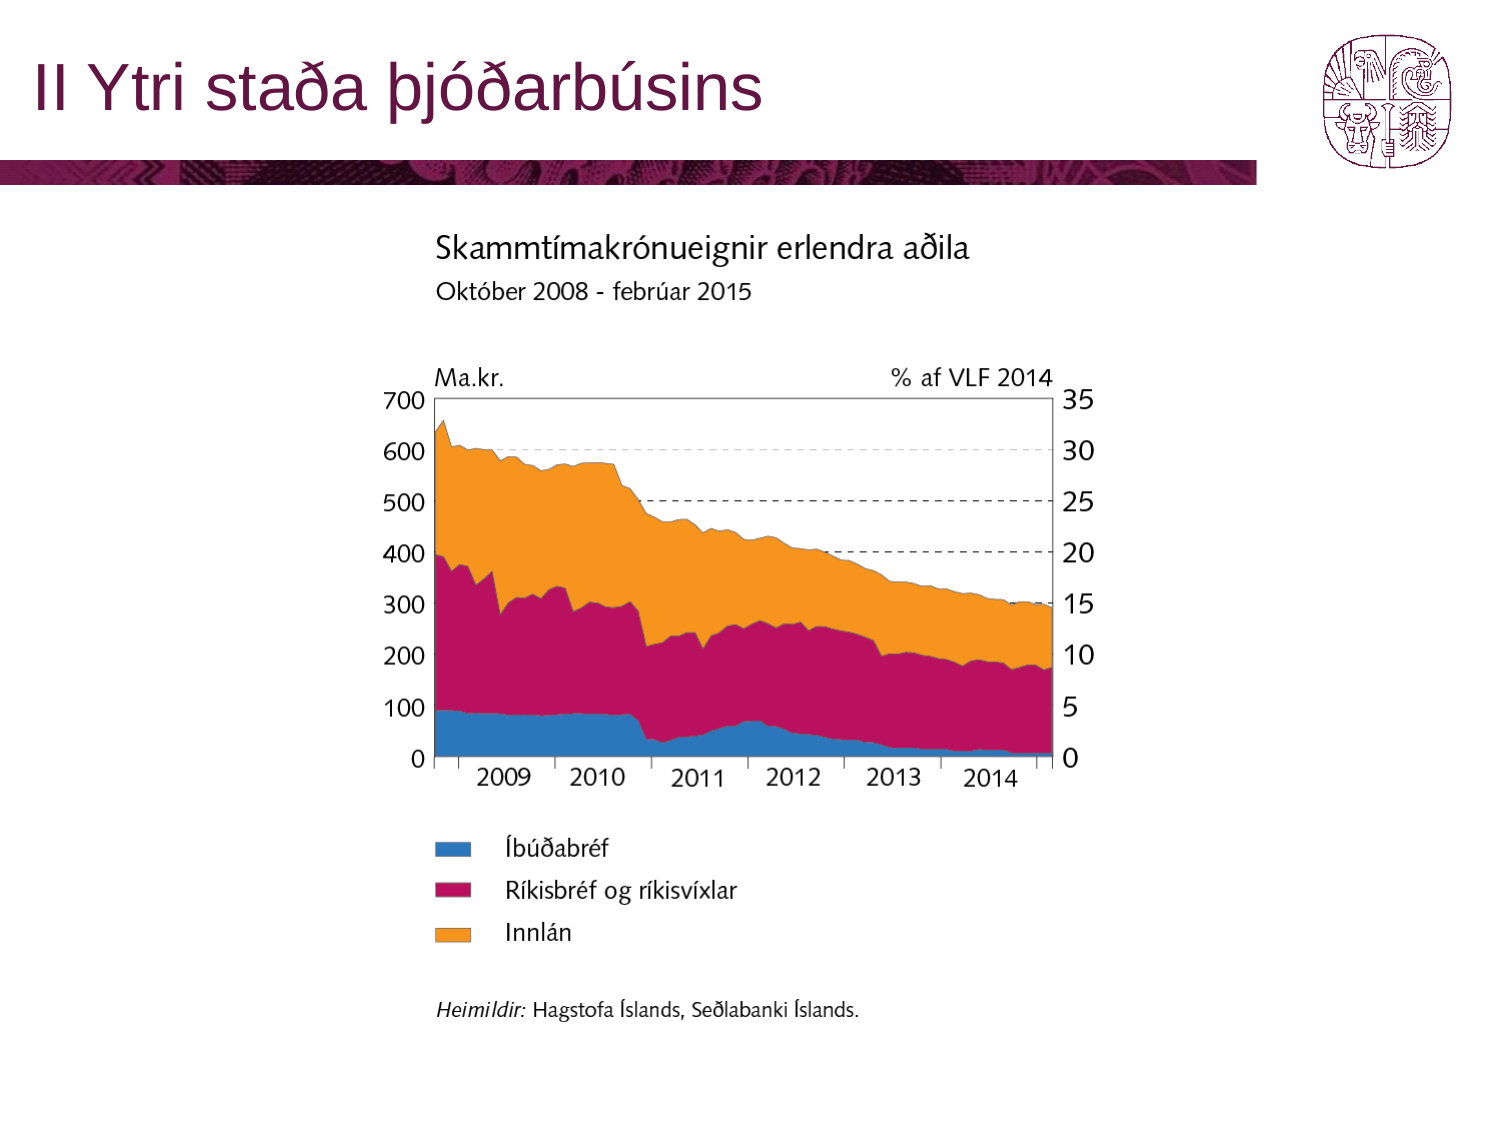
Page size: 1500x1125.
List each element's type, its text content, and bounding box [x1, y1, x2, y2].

picture [1316, 31, 1456, 173]
picture [383, 231, 1095, 1022]
title II Ytri staða þjóðarbúsins [17, 19, 1247, 149]
picture [0, 160, 1258, 185]
